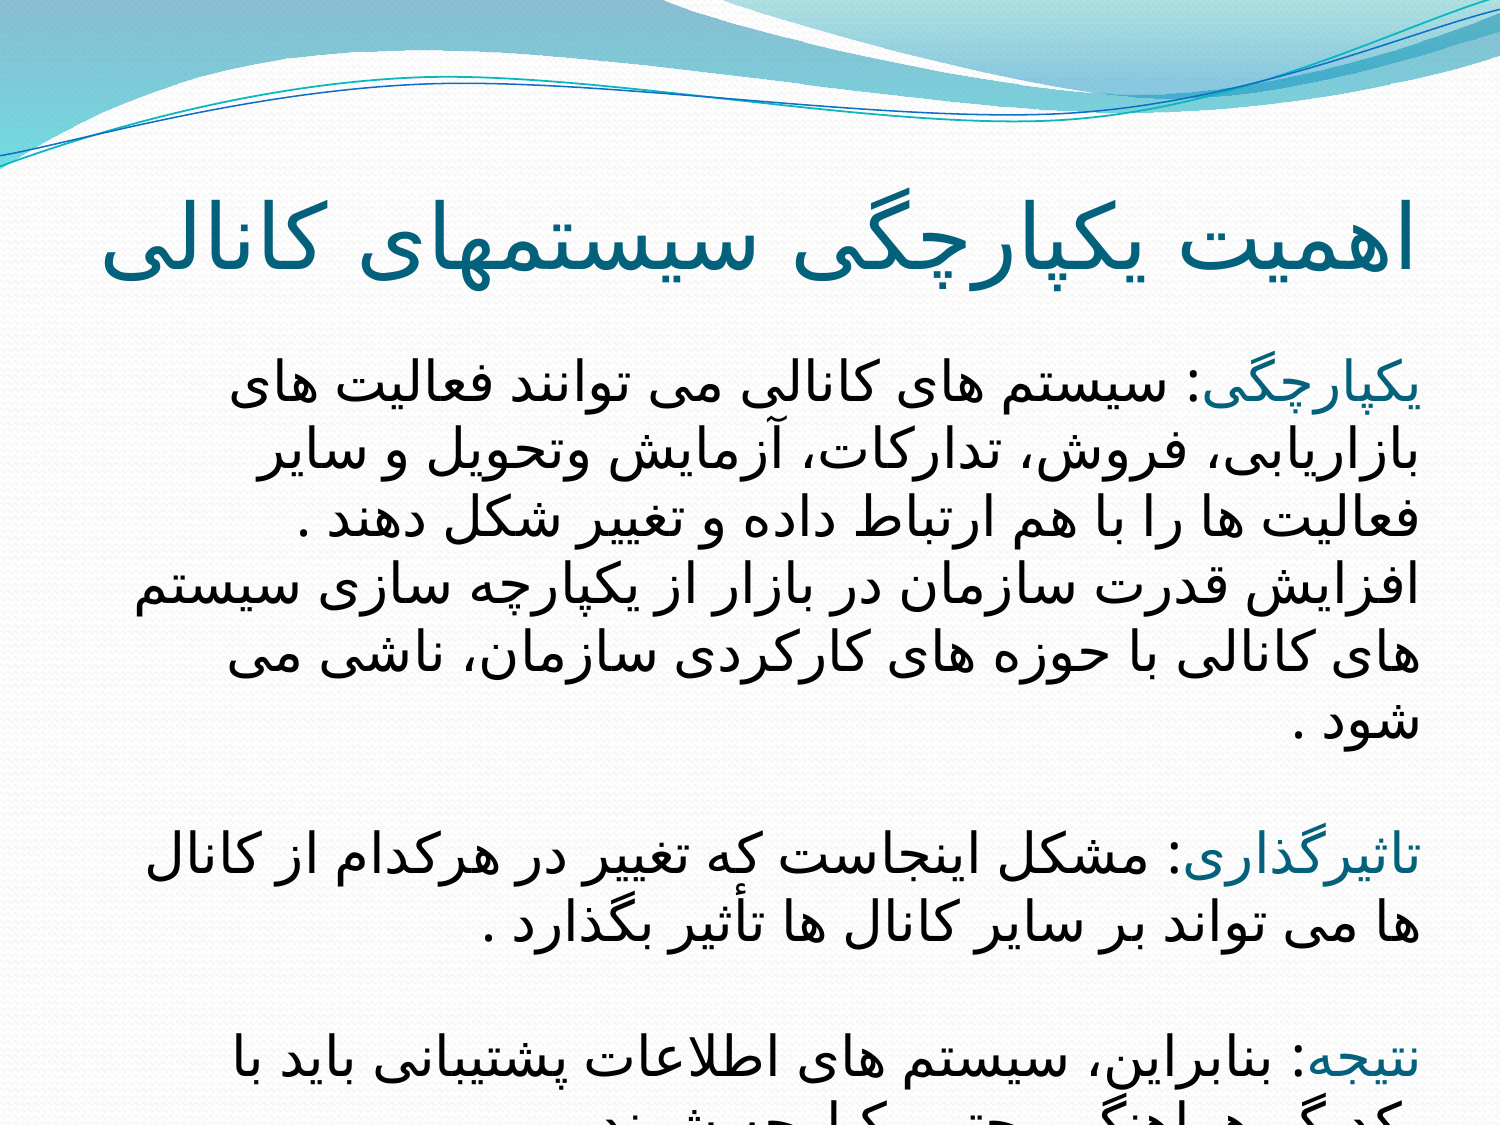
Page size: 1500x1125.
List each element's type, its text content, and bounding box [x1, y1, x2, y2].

title اهمیت یکپارچگی سیستمهای کانالی [99, 99, 1450, 288]
text_box یکپارچگی: سیستم های کانالی می توانند فعالیت های بازاریابی، فروش، تدارکات، آزمایش وتحویل و سایر فعالیت ها را با هم ارتباط داده و تغییر شکل دهند . افزایش قدرت سازمان در بازار از یکپارچه سازی سیستم های کانالی با حوزه های کارکردی سازمان، ناشی می شود . تاثیرگذاری: مشکل اینجاست که تغییر در هرکدام از کانال ها می تواند بر سایر کانال ها تأثیر بگذارد . نتیجه: بنابراین، سیستم های اطلاعات پشتیبانی باید با یکدیگر هماهنگ و حتی یکپارچه شوند. [99, 337, 1438, 1125]
